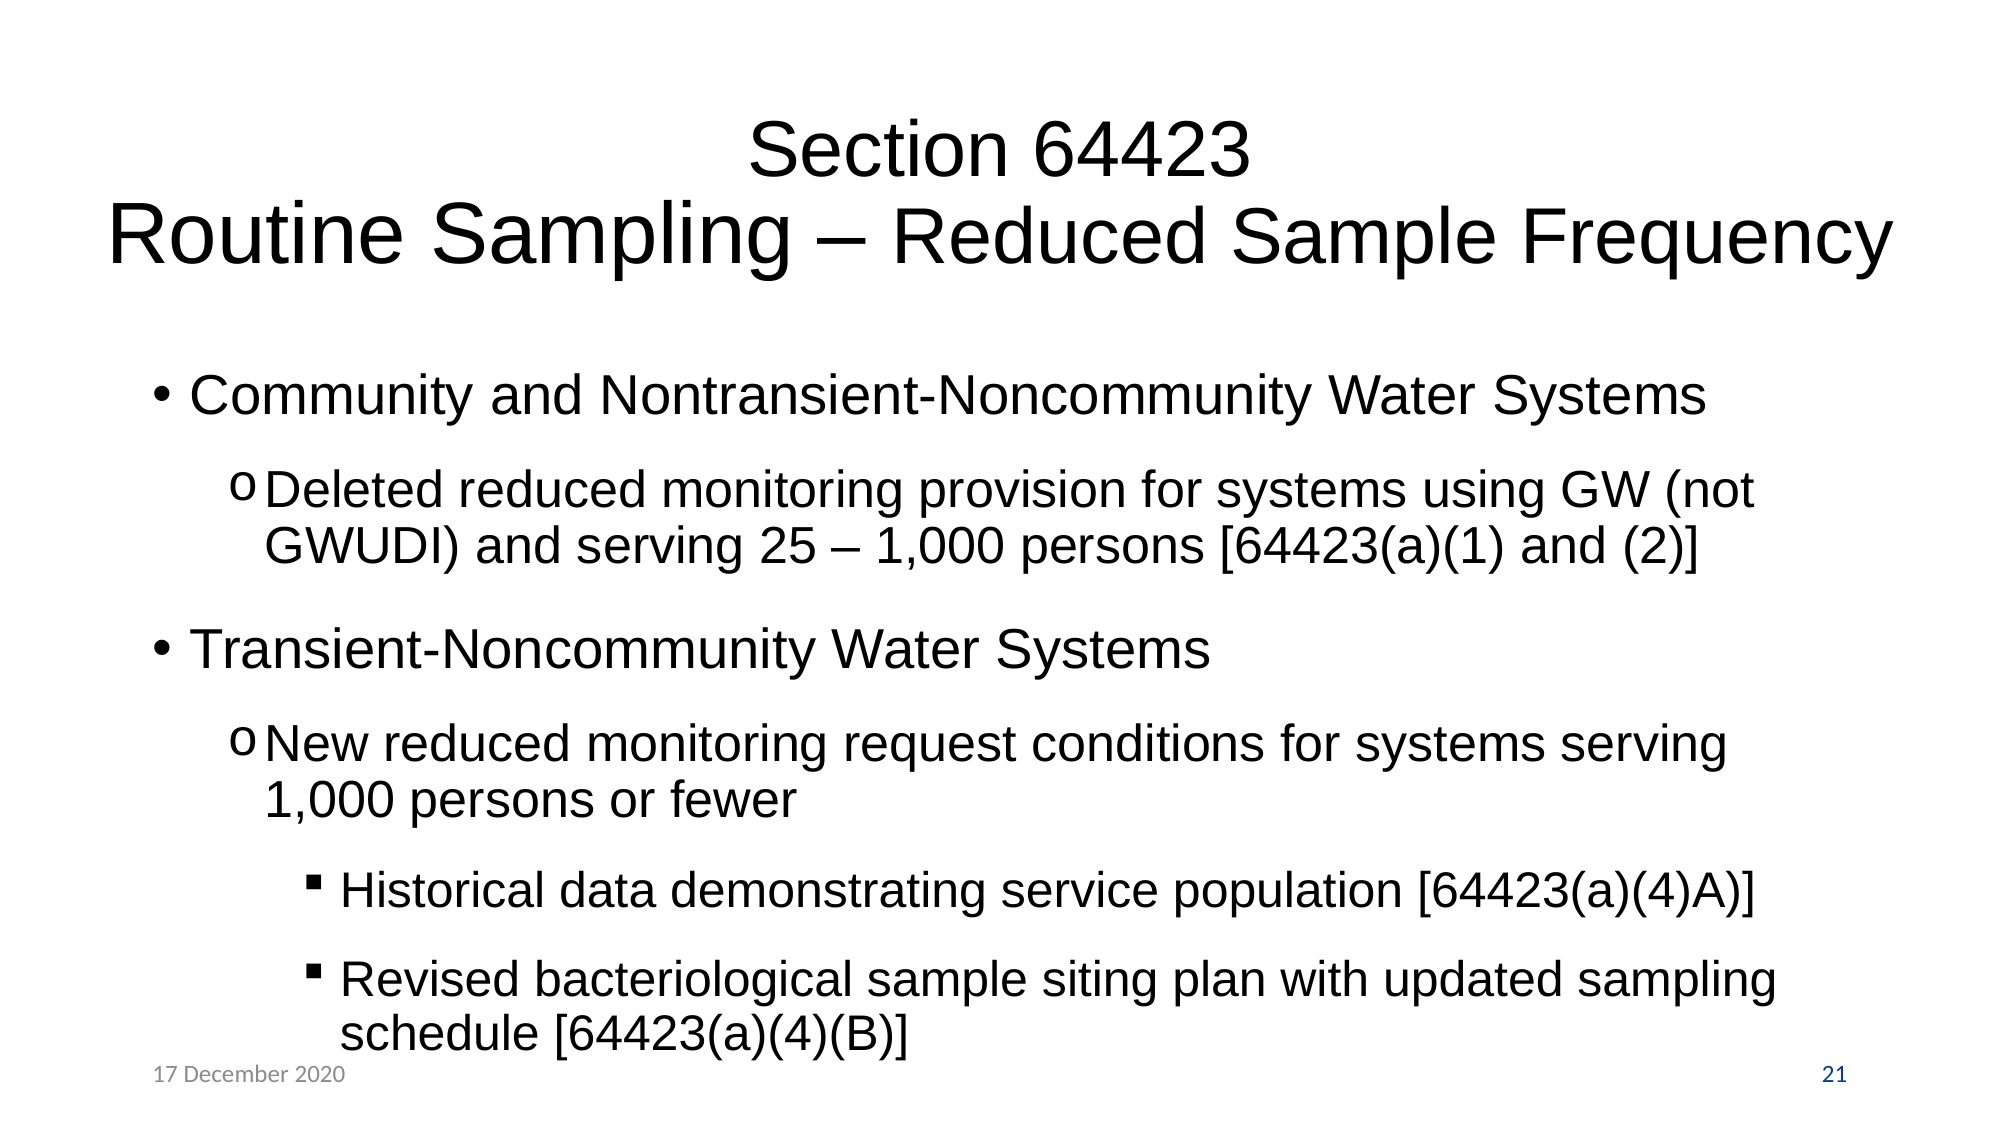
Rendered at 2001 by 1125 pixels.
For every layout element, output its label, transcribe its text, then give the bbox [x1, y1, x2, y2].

list Community and Nontransient-Noncommunity Water Systems Deleted reduced monitoring provision for systems using GW (not GWUDI) and serving 25 – 1,000 persons [64423(a)(1) and (2)] Transient-Noncommunity Water Systems New reduced monitoring request conditions for systems serving 1,000 persons or fewer Historical data demonstrating service population [64423(a)(4)A)] Revised bacteriological sample siting plan with updated sampling schedule [64423(a)(4)(B)] [137, 358, 1818, 1040]
slide_number 21 [1412, 1042, 1863, 1103]
title Section 64423 Routine Sampling – Reduced Sample Frequency [90, 102, 1910, 291]
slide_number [137, 1042, 588, 1103]
